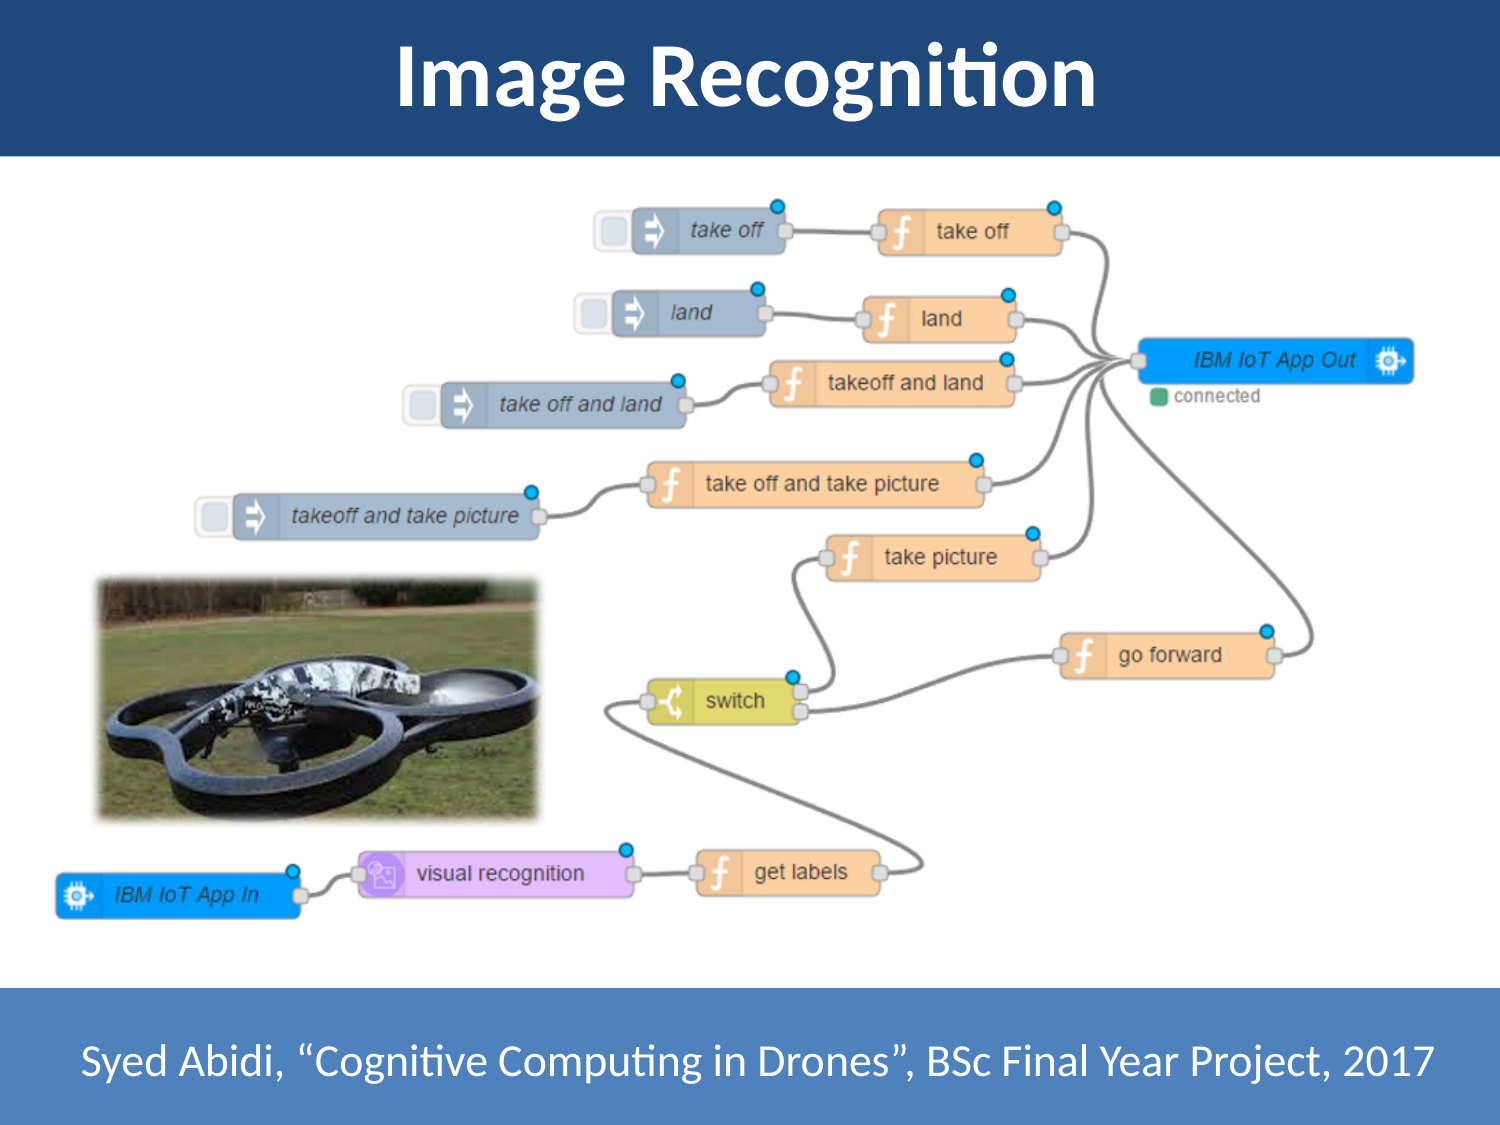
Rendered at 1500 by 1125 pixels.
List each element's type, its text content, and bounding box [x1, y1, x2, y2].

text_box Image Recognition [47, 7, 1447, 132]
text_box Syed Abidi, “Cognitive Computing in Drones”, BSc Final Year Project, 2017 [29, 1023, 1489, 1093]
text_box [0, 0, 1500, 158]
picture [48, 196, 1419, 920]
text_box c [0, 986, 1500, 1125]
